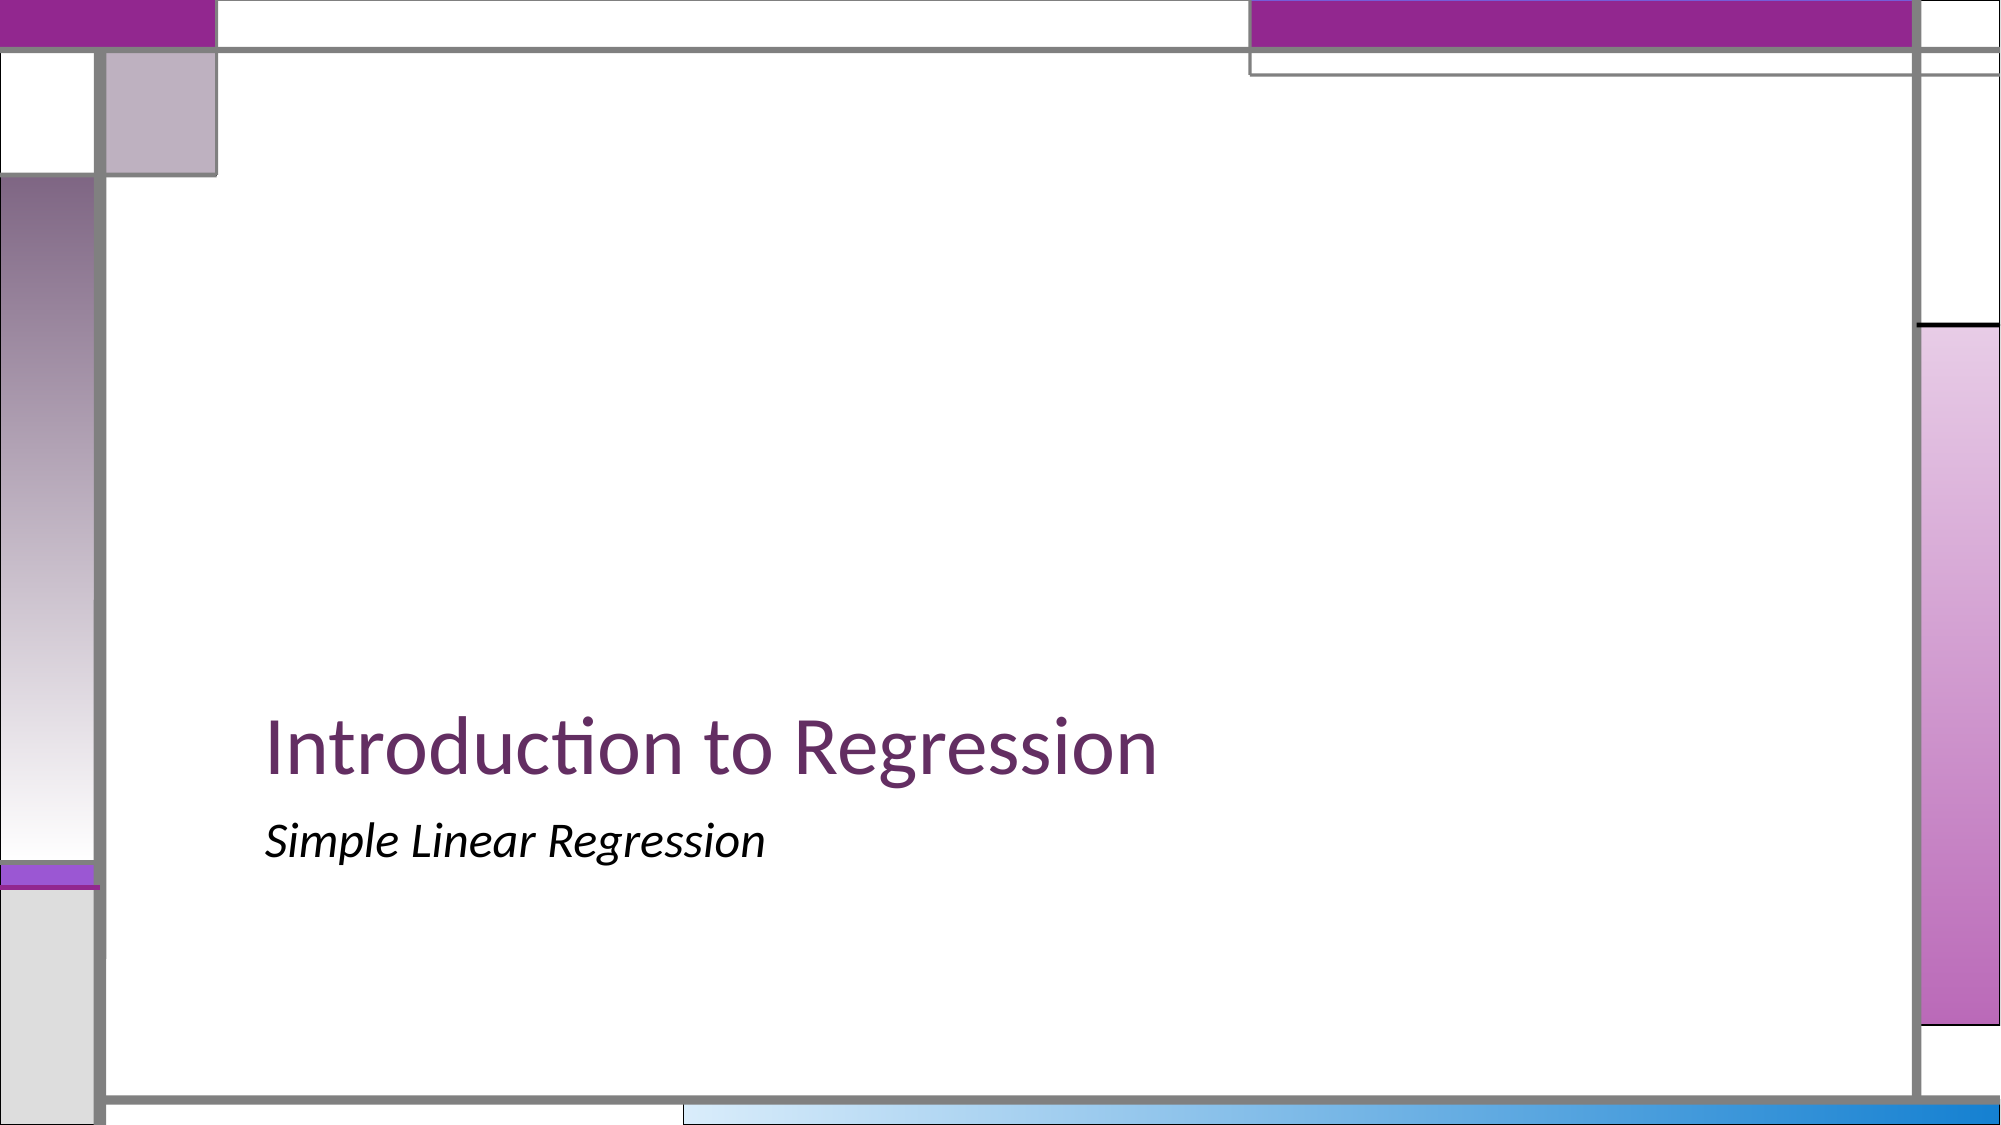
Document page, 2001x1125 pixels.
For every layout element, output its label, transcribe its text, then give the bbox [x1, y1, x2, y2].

subtitle Simple Linear Regression [249, 800, 1601, 975]
title Introduction to Regression [249, 224, 1751, 800]
